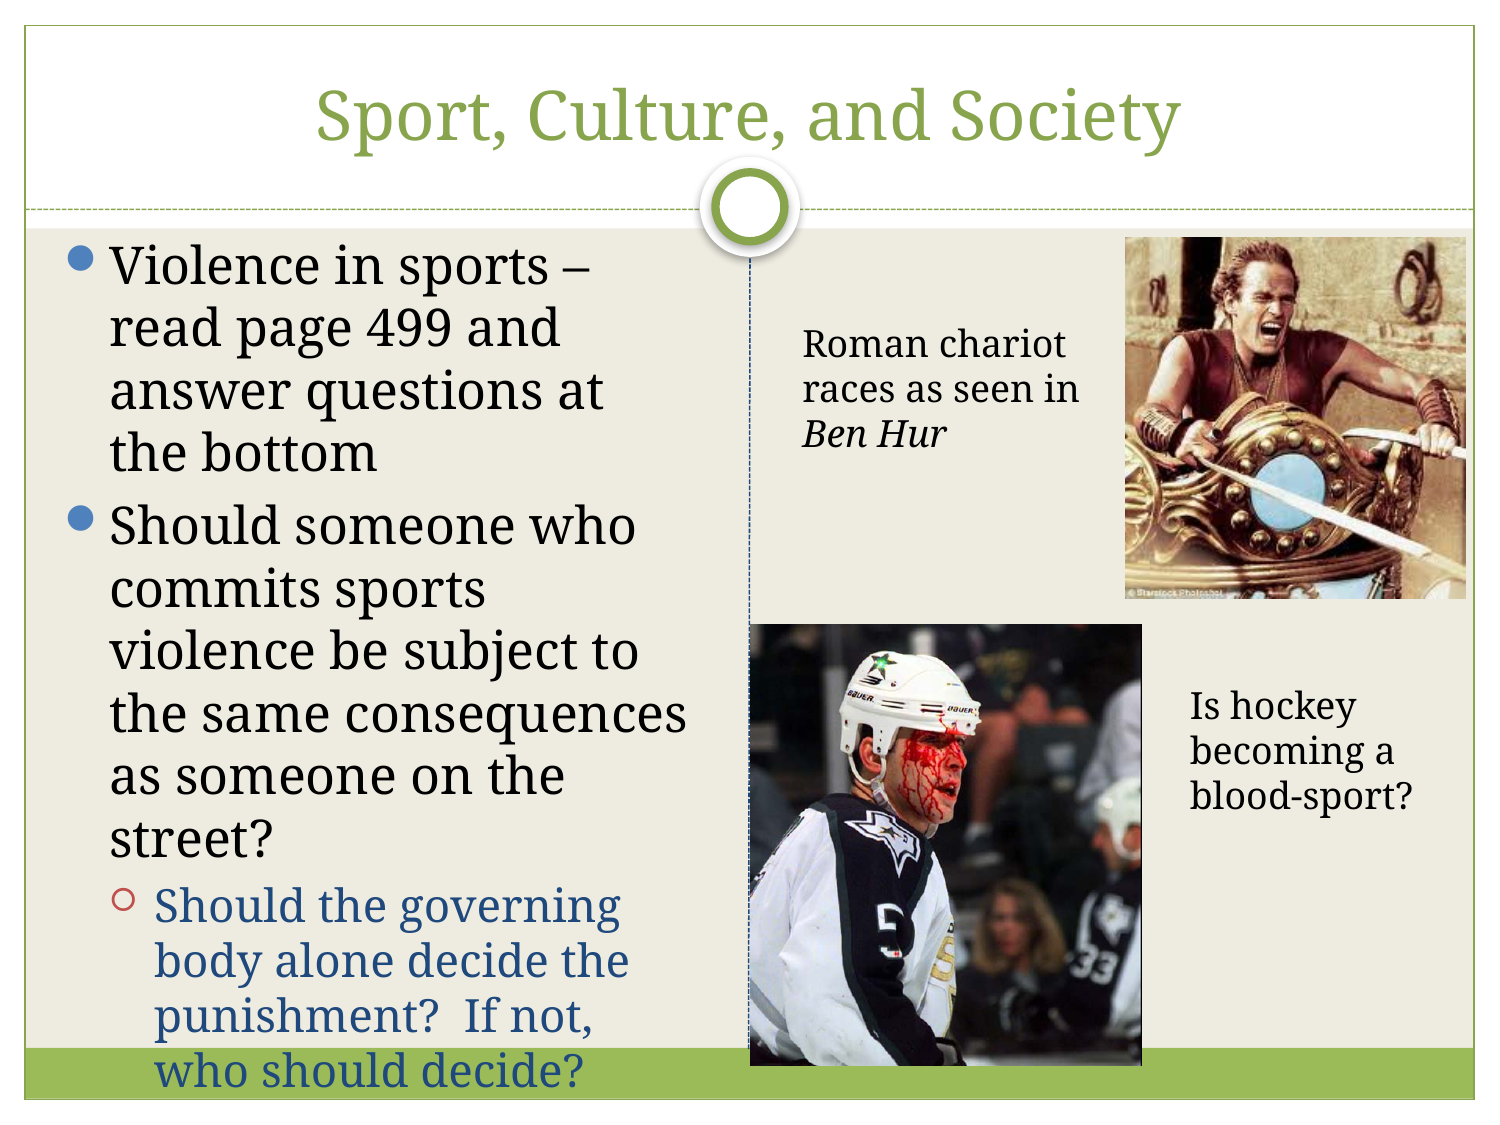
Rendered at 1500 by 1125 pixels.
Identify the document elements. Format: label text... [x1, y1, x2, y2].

text_box [12, 0, 344, 193]
list Violence in sports – read page 499 and answer questions at the bottom Should someone who commits sports violence be subject to the same consequences as someone on the street? Should the governing body alone decide the punishment? If not, who should decide? [49, 224, 712, 993]
title Sport, Culture, and Society [344, 37, 1450, 162]
text_box Roman chariot races as seen in Ben Hur [787, 312, 1100, 463]
picture [1124, 237, 1466, 599]
picture [749, 624, 1142, 1066]
text_box Is hockey becoming a blood-sport? [1174, 674, 1475, 825]
